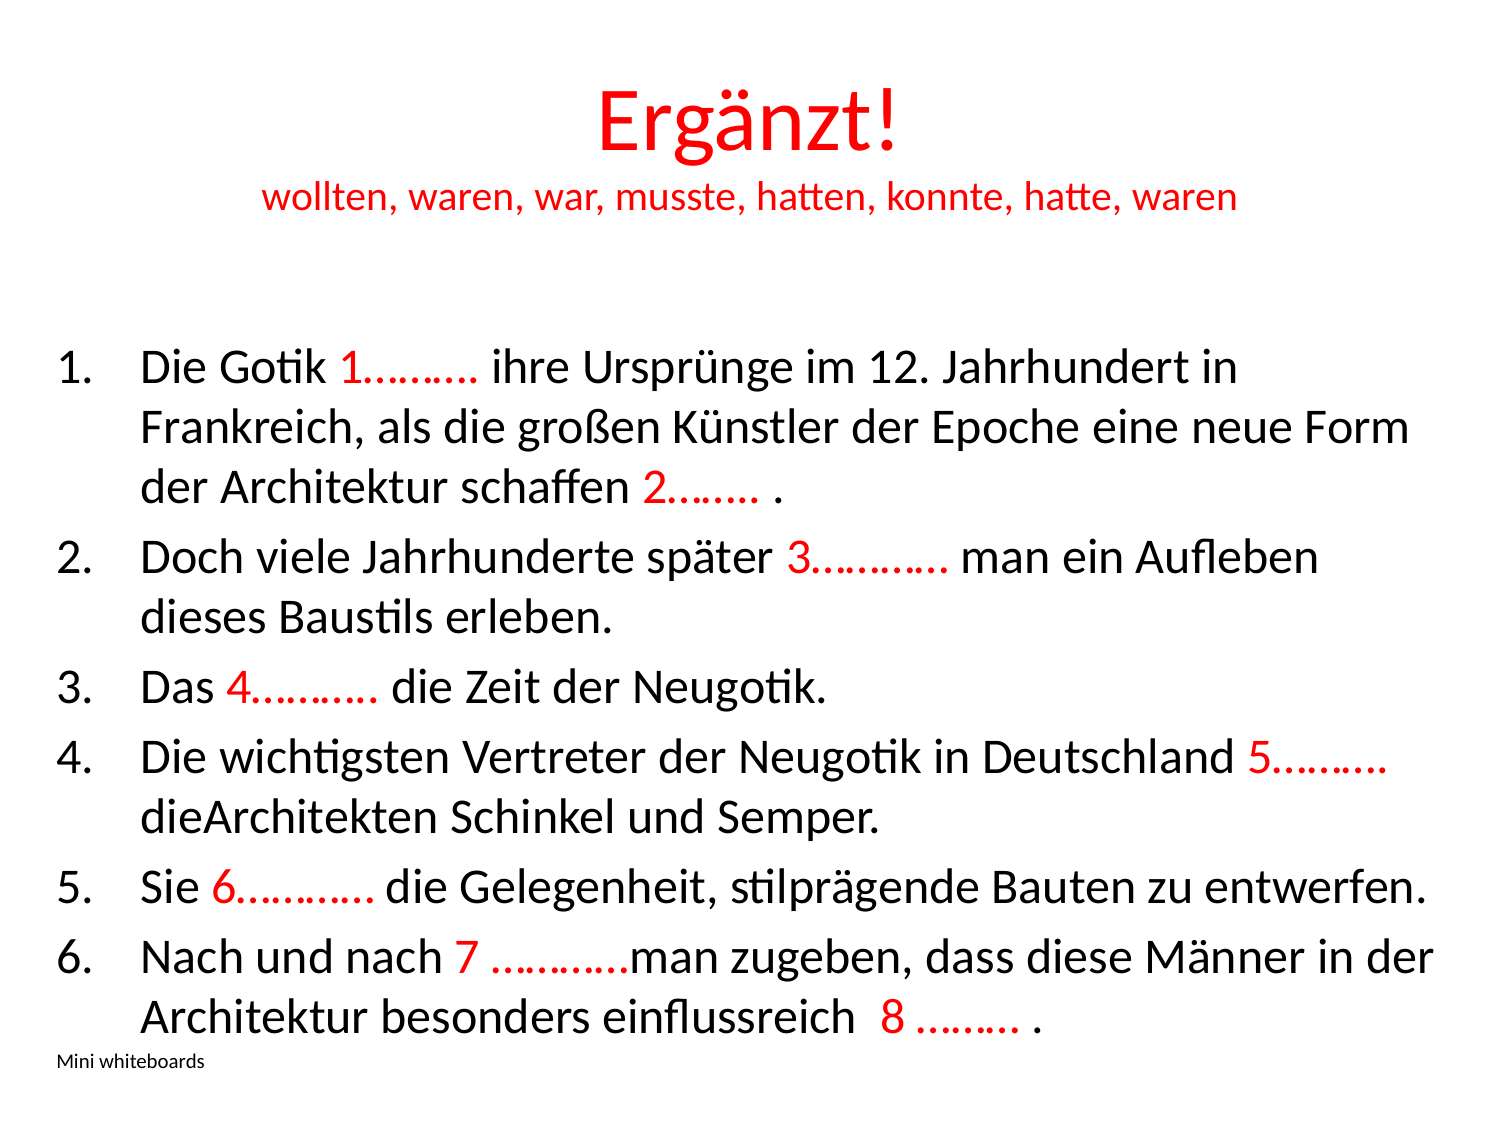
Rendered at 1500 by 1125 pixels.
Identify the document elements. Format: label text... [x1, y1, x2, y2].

list Die Gotik 1………. ihre Ursprünge im 12. Jahrhundert in Frankreich, als die großen Künstler der Epoche eine neue Form der Architektur schaffen 2…….. . Doch viele Jahrhunderte später 3………… man ein Aufleben dieses Baustils erleben. Das 4……….. die Zeit der Neugotik. Die wichtigsten Vertreter der Neugotik in Deutschland 5………. dieArchitekten Schinkel und Semper. Sie 6………… die Gelegenheit, stilprägende Bauten zu entwerfen. Nach und nach 7 …………man zugeben, dass diese Männer in der Architektur besonders einflussreich 8 ……… . Mini whiteboards [41, 326, 1471, 1094]
title Ergänzt! wollten, waren, war, musste, hatten, konnte, hatte, waren [75, 45, 1425, 233]
